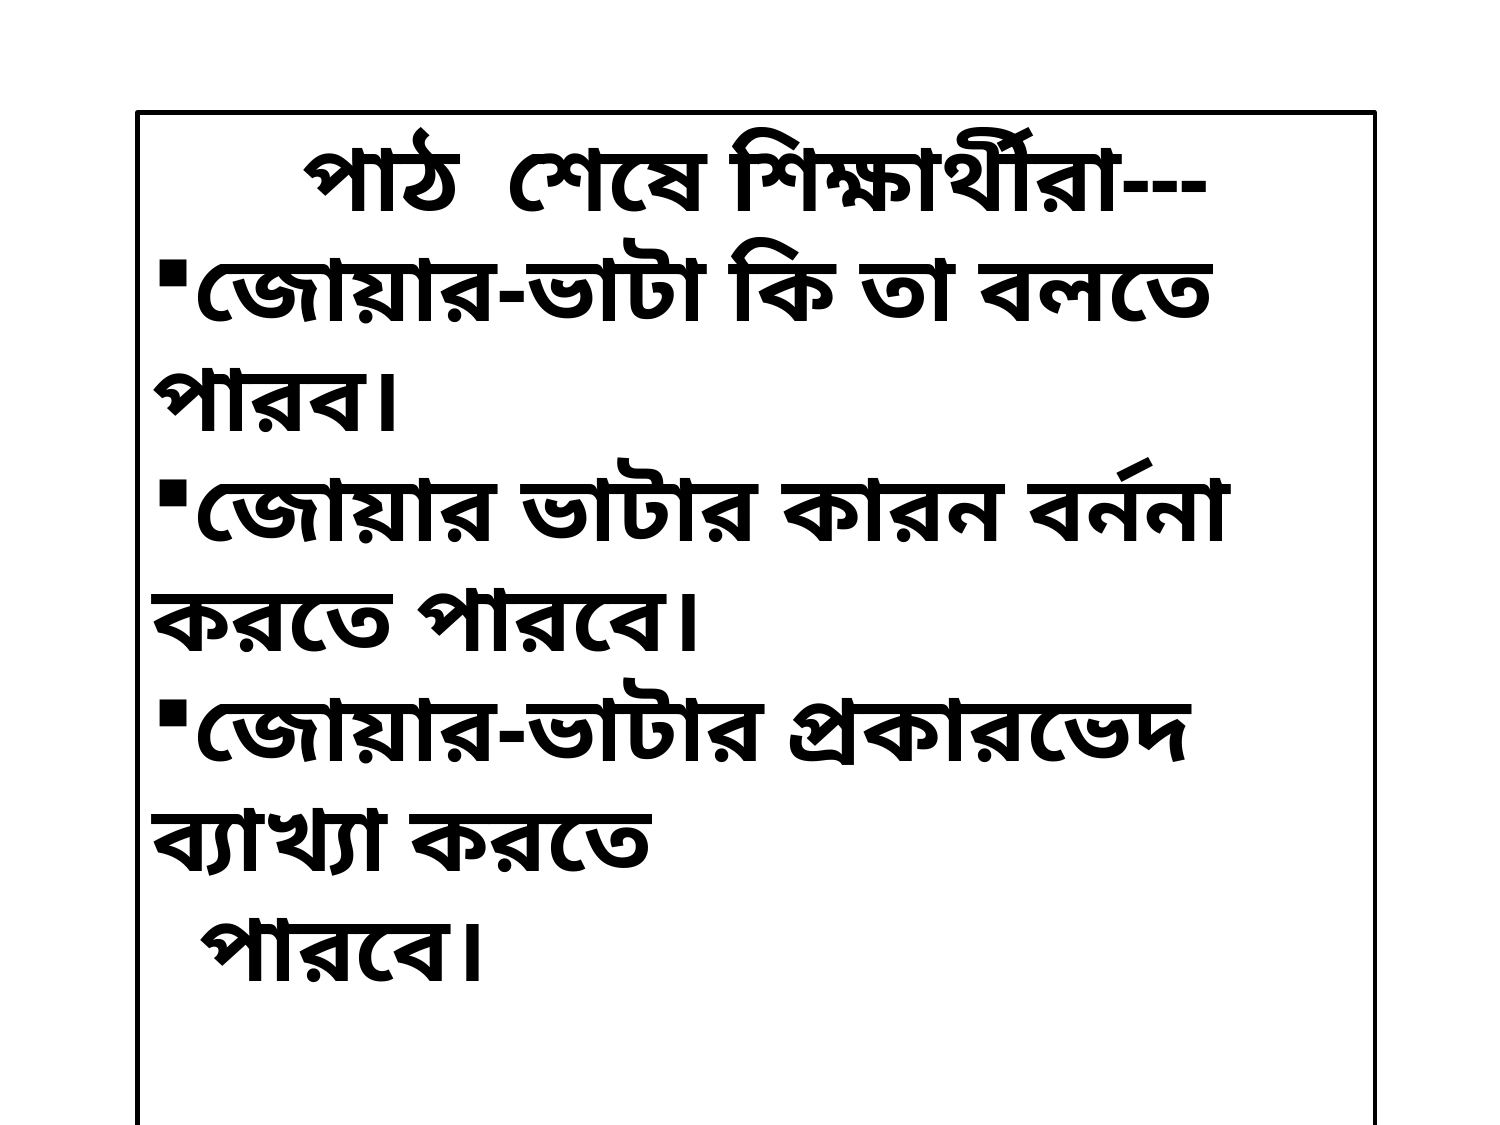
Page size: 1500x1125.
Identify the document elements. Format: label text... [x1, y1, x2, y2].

text_box পাঠ শেষে শিক্ষার্থীরা--- জোয়ার-ভাটা কি তা বলতে পারব। জোয়ার ভাটার কারন বর্ননা করতে পারবে। জোয়ার-ভাটার প্রকারভেদ ব্যাখ্যা করতে পারবে। [135, 110, 1377, 1125]
